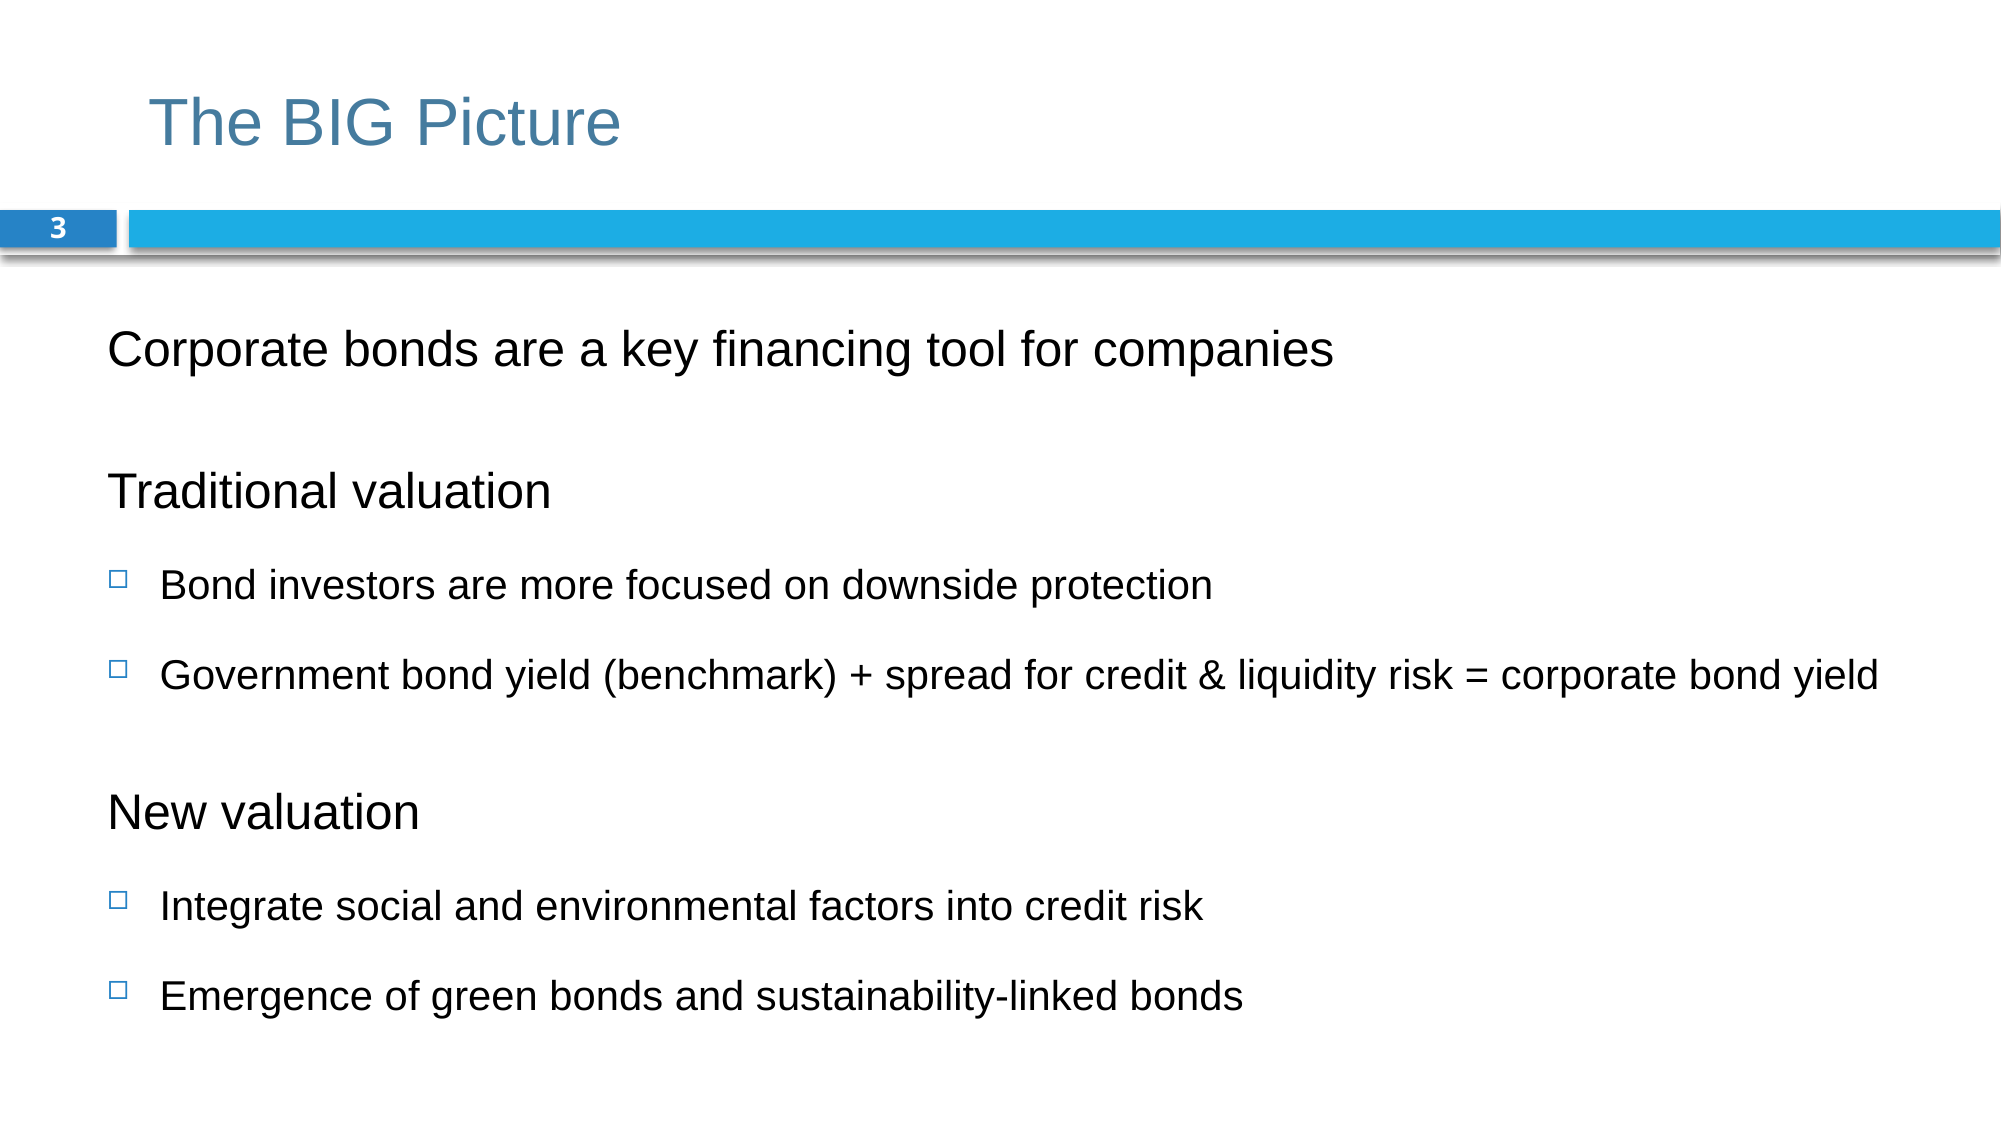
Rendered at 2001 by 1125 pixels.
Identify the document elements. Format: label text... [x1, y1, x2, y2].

list Corporate bonds are a key financing tool for companies Traditional valuation Bond investors are more focused on downside protection Government bond yield (benchmark) + spread for credit & liquidity risk = corporate bond yield New valuation Integrate social and environmental factors into credit risk Emergence of green bonds and sustainability-linked bonds [92, 278, 1916, 1059]
slide_number 3 [0, 208, 117, 249]
title The BIG Picture [133, 37, 1918, 200]
